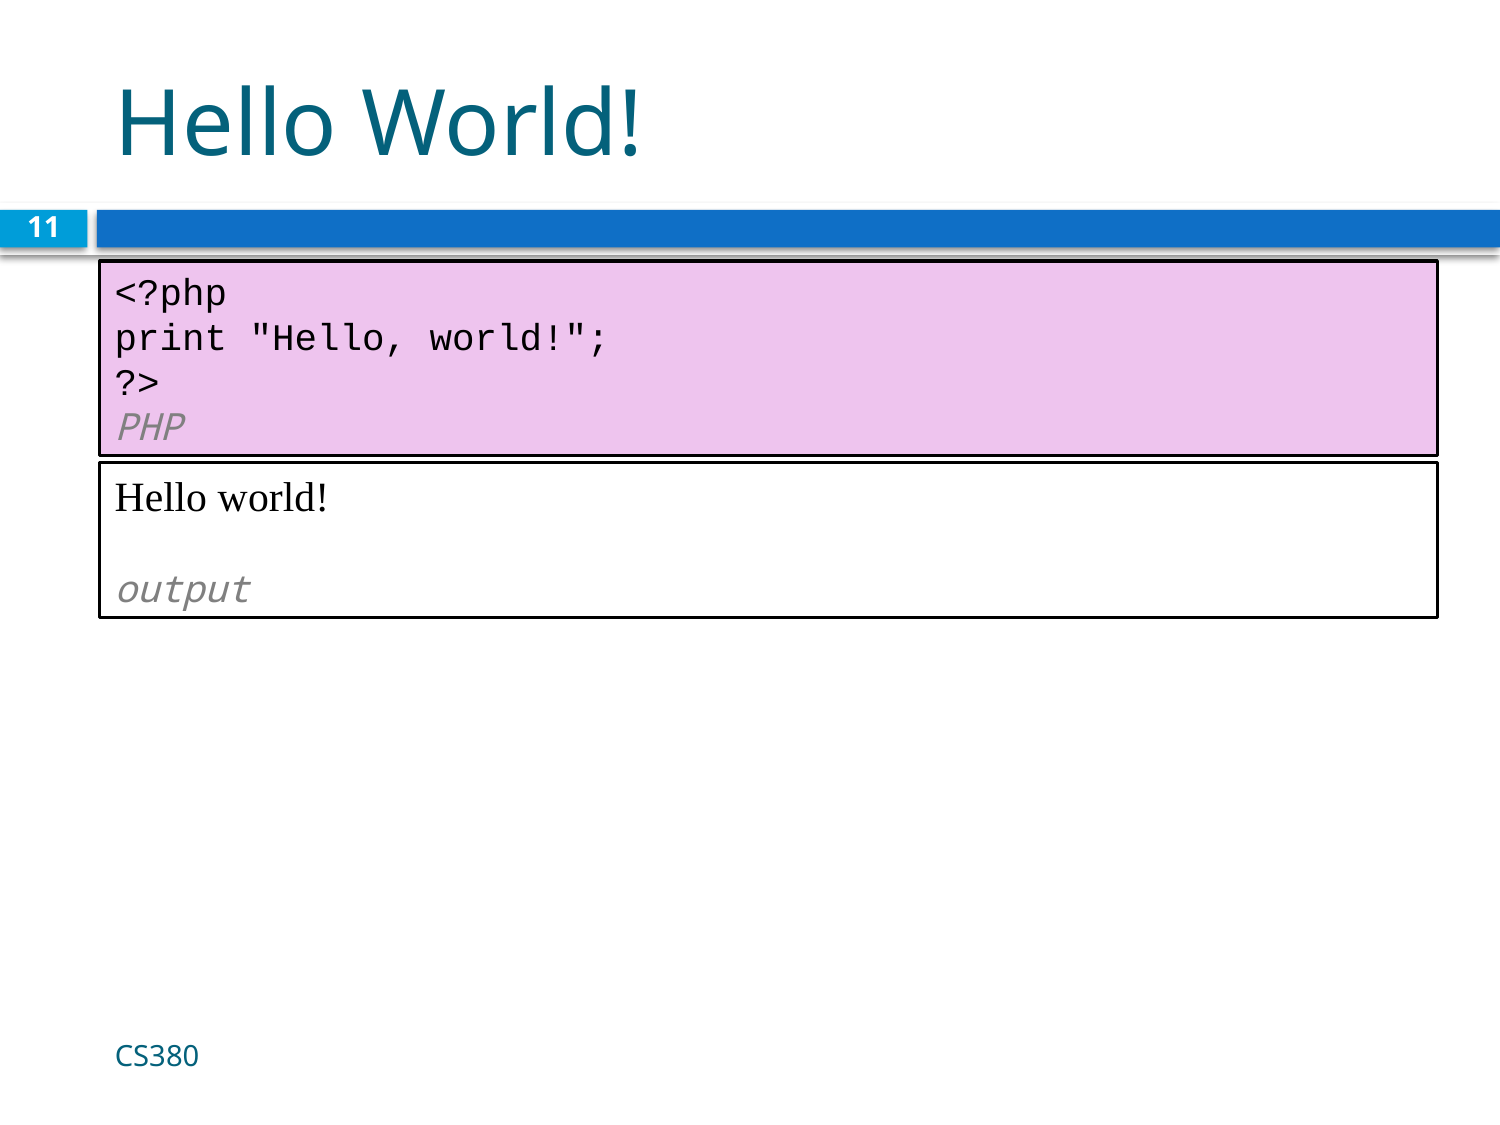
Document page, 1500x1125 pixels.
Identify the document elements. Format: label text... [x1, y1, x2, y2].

slide_number 11 [0, 208, 88, 249]
footer CS380 [99, 1025, 990, 1085]
text_box Hello world! output [99, 462, 1438, 618]
title Hello World! [99, 37, 1438, 201]
text_box <?php print "Hello, world!"; ?> PHP [99, 260, 1438, 456]
